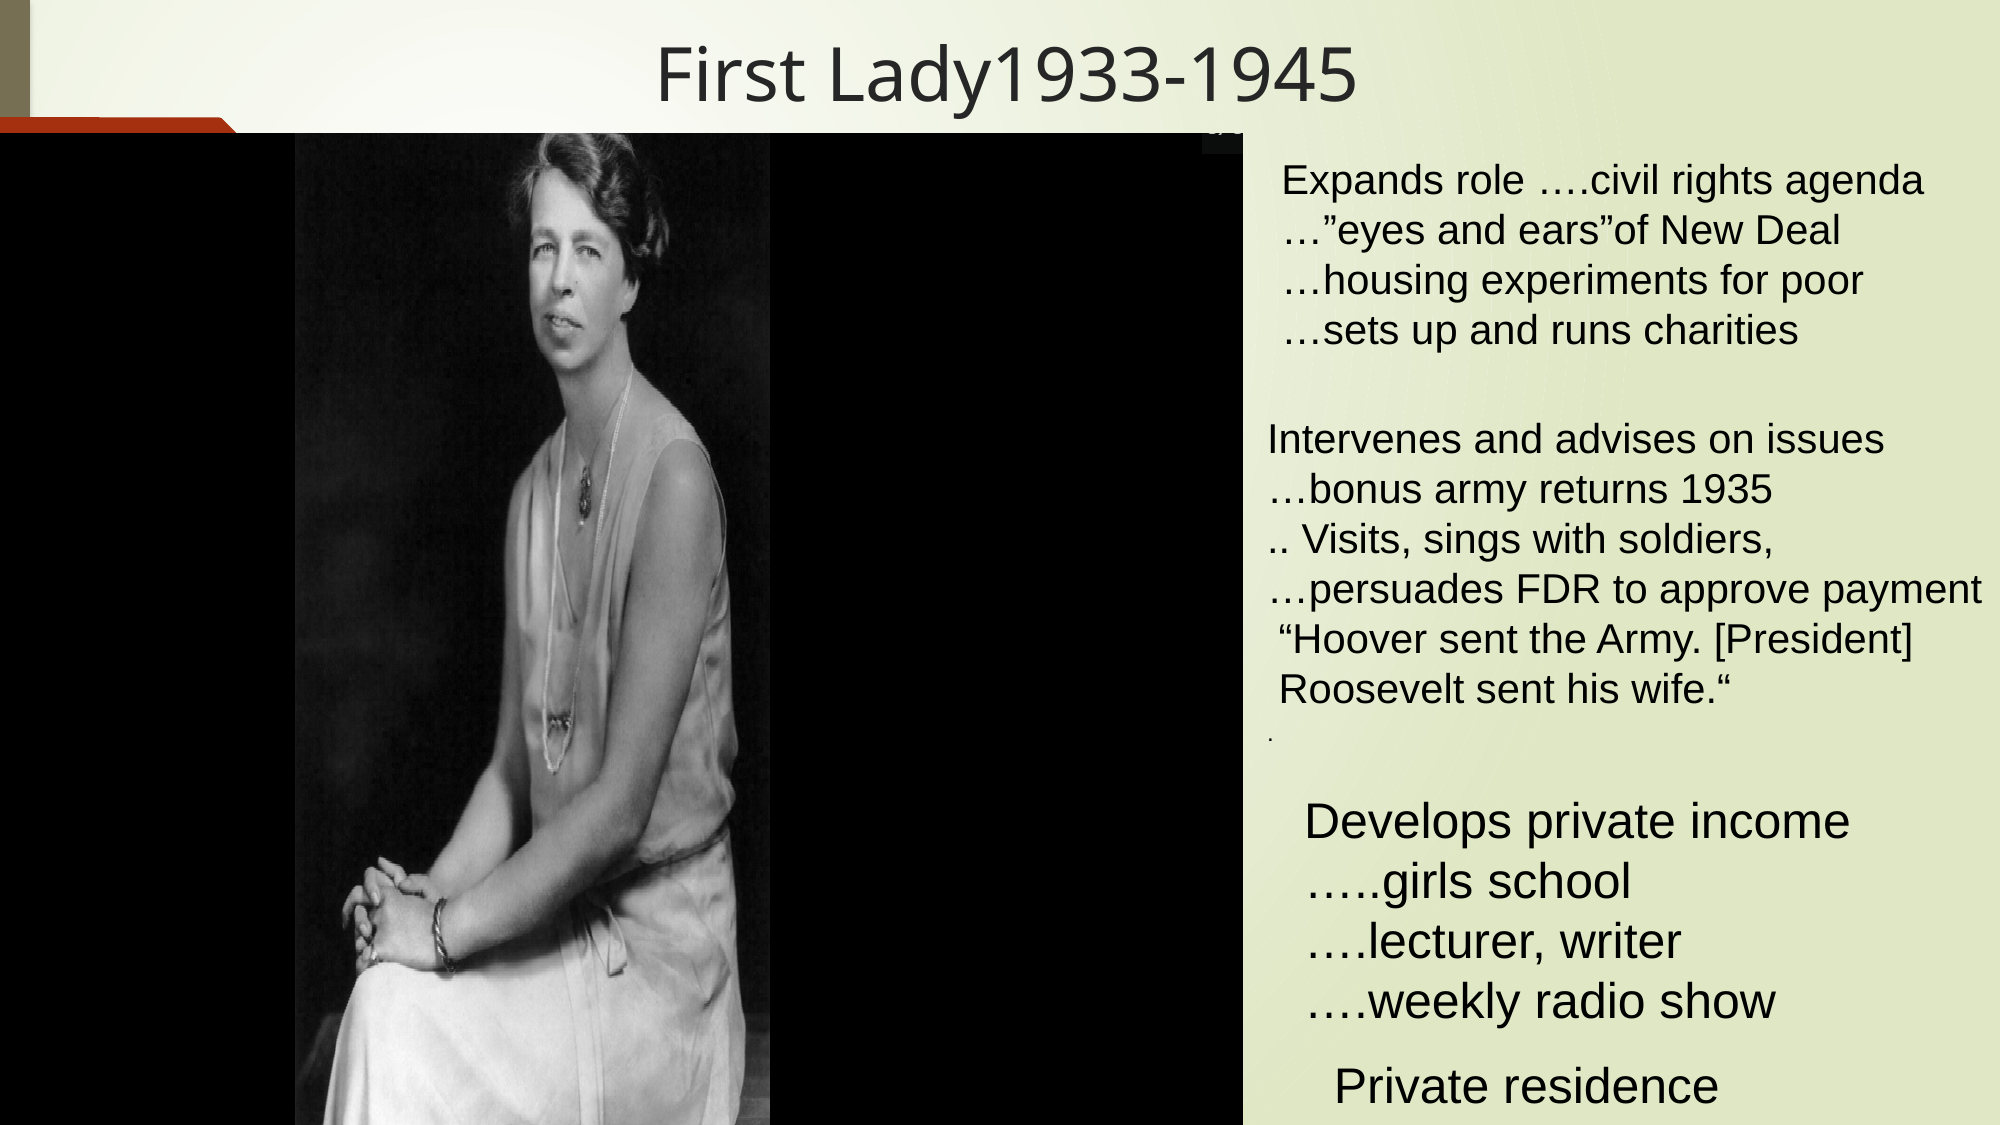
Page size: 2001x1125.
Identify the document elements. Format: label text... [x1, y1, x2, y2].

picture [0, 133, 1243, 1125]
text_box Intervenes and advises on issues …bonus army returns 1935 .. Visits, sings with soldiers, …persuades FDR to approve payment “Hoover sent the Army. [President] Roosevelt sent his wife.“ . [1252, 404, 1998, 770]
text_box Private residence [1319, 1045, 1735, 1121]
text_box Develops private income …..girls school ….lecturer, writer ….weekly radio show [1289, 781, 1867, 1036]
title First Lady1933-1945 [276, 19, 1739, 144]
text_box Expands role ….civil rights agenda …”eyes and ears”of New Deal …housing experiments for poor …sets up and runs charities [1266, 145, 2000, 361]
